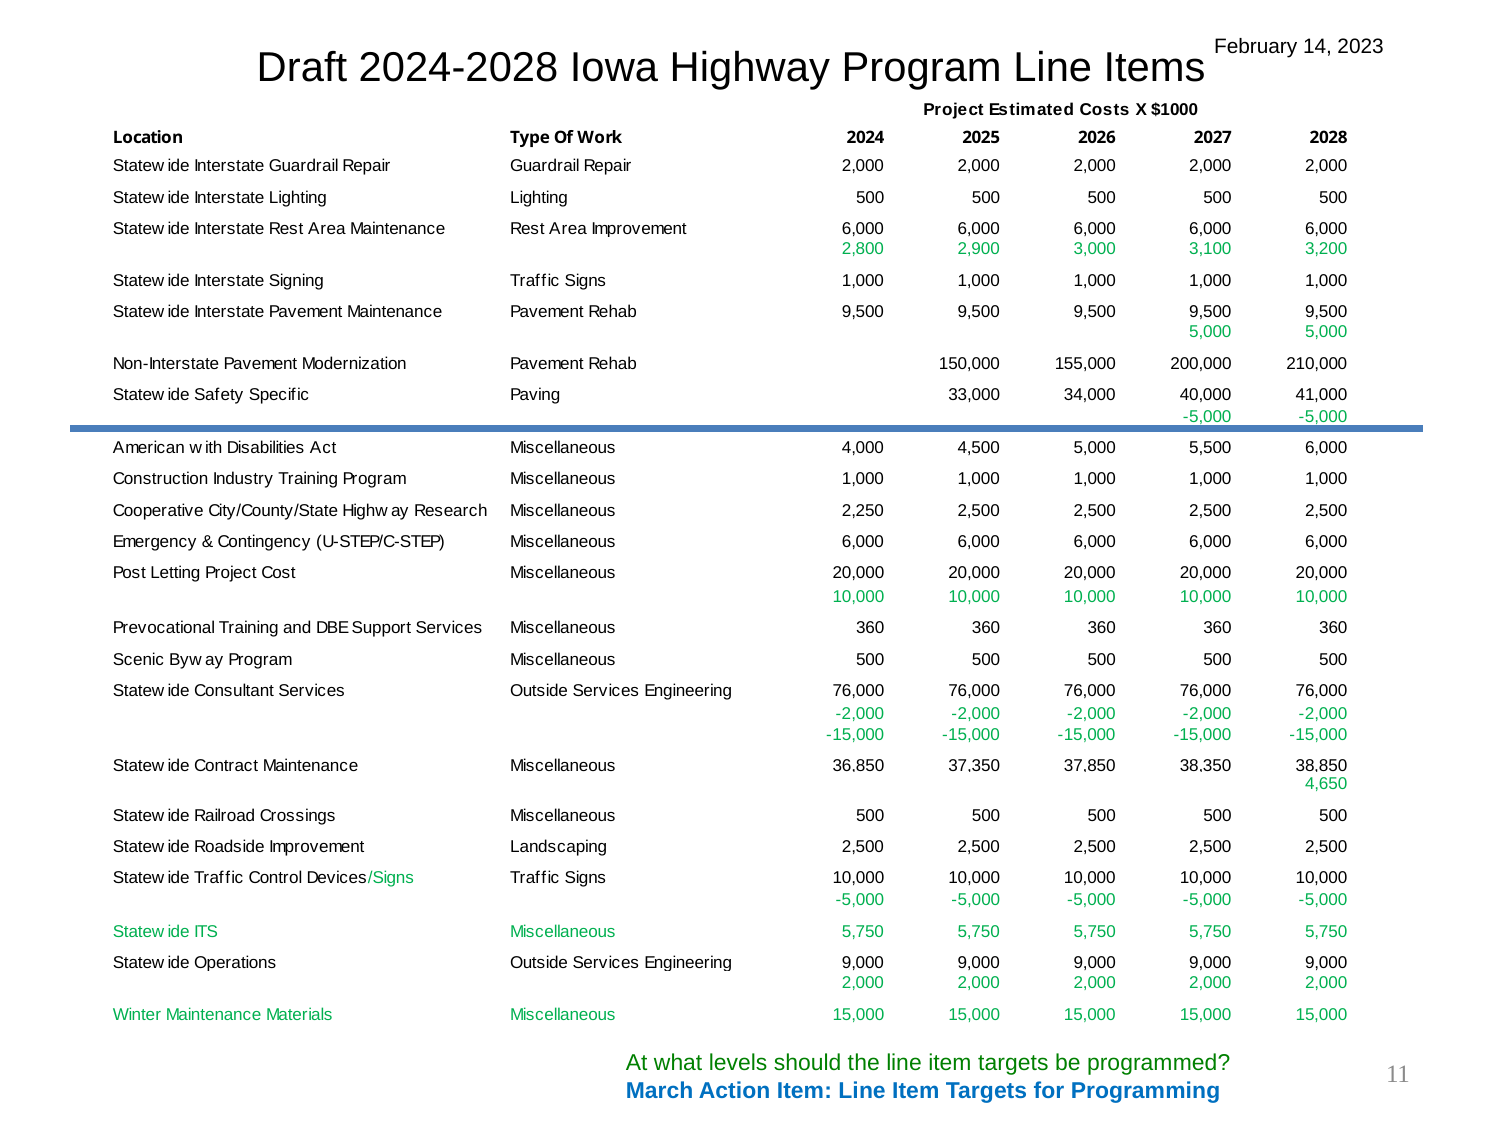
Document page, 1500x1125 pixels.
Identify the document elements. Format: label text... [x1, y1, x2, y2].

slide_number 11 [1074, 1042, 1425, 1103]
text_box At what levels should the line item targets be programmed? March Action Item: Line Item Targets for Programming [536, 1045, 1291, 1111]
picture [107, 91, 1353, 428]
text_box February 14, 2023 [1131, 24, 1467, 53]
picture [107, 429, 1353, 1037]
text_box Draft 2024-2028 Iowa Highway Program Line Items [0, 53, 1482, 140]
